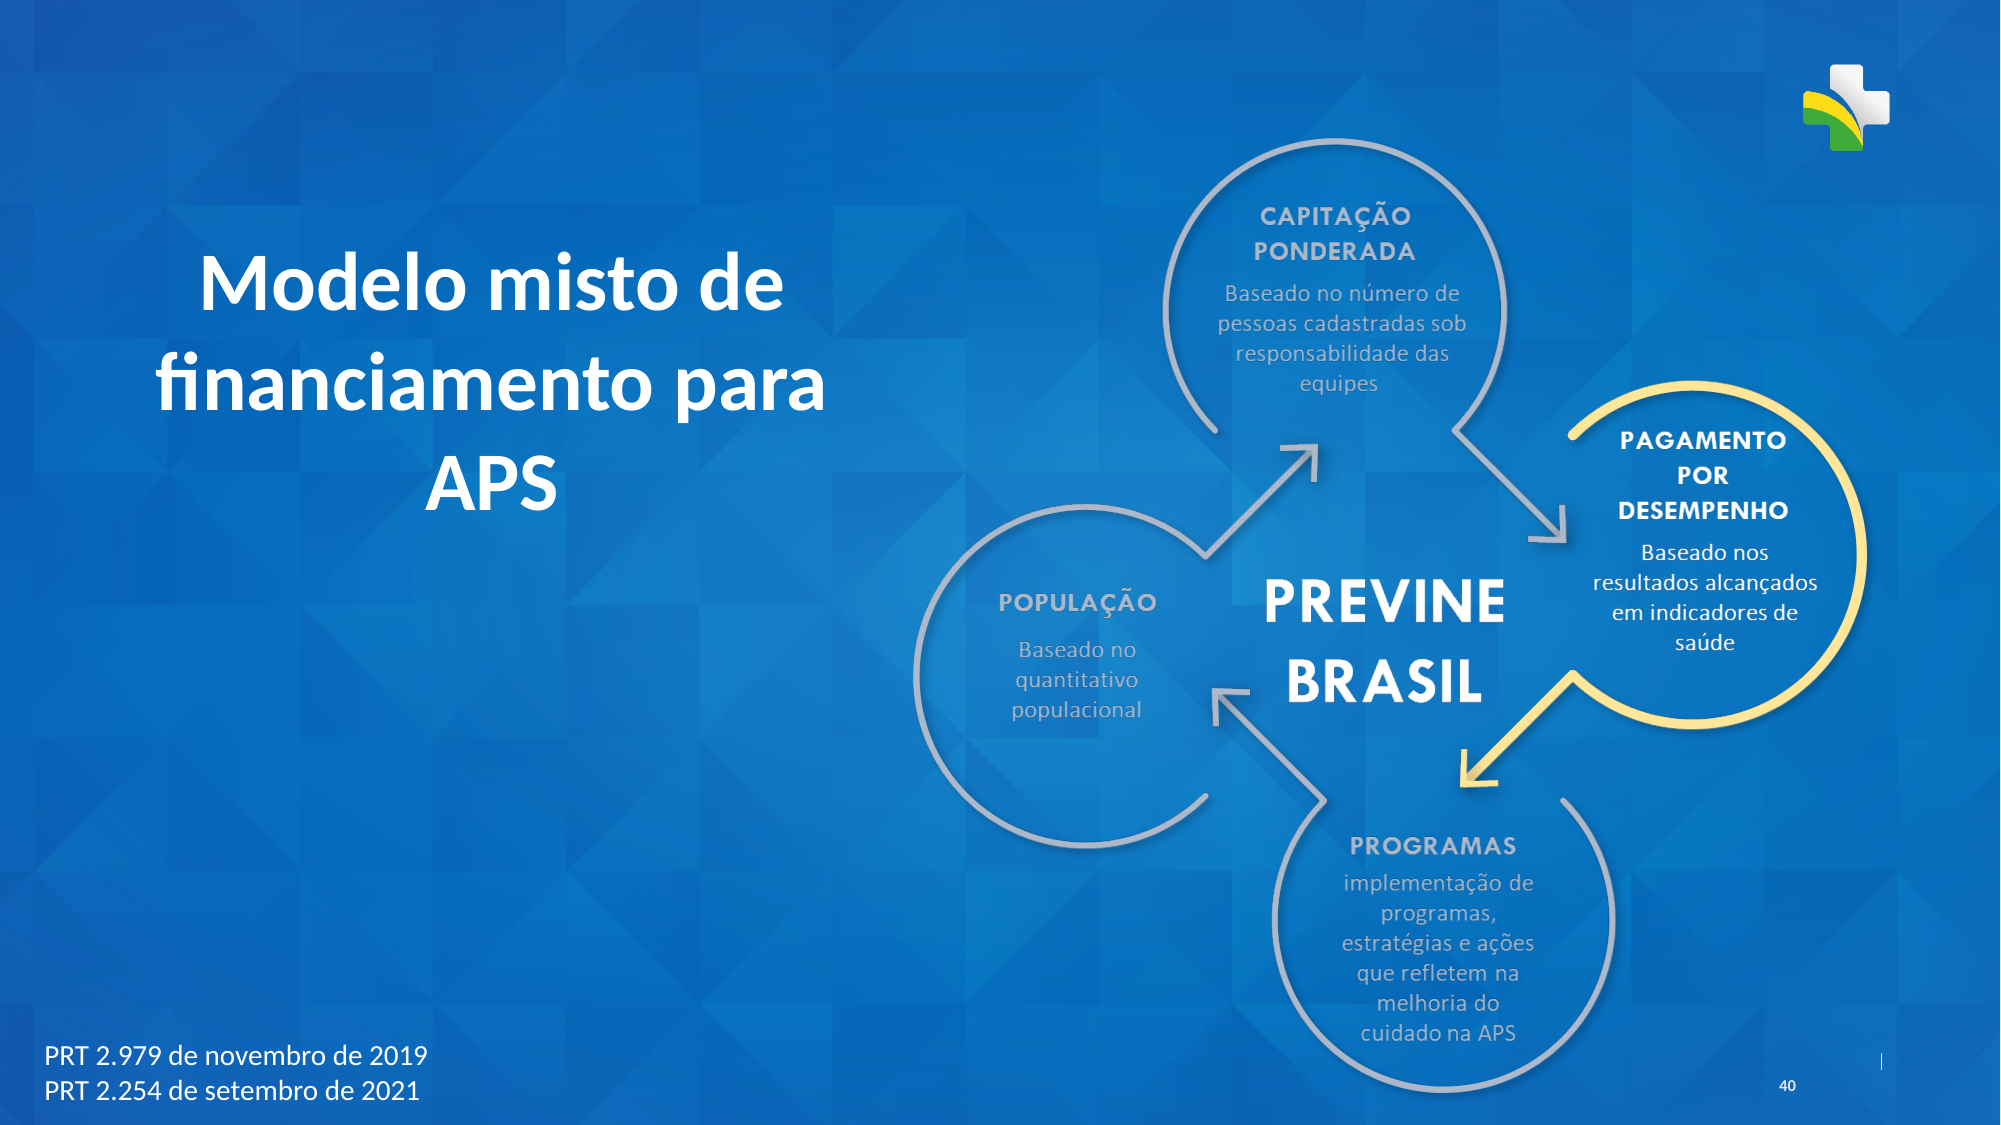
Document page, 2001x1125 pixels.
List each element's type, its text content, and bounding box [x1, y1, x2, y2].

text_box Modelo misto de financiamento para APS [68, 219, 902, 635]
picture [0, 0, 2001, 1125]
text_box PRT 2.979 de novembro de 2019​ PRT 2.254 de setembro de 2021 [29, 1028, 906, 1114]
